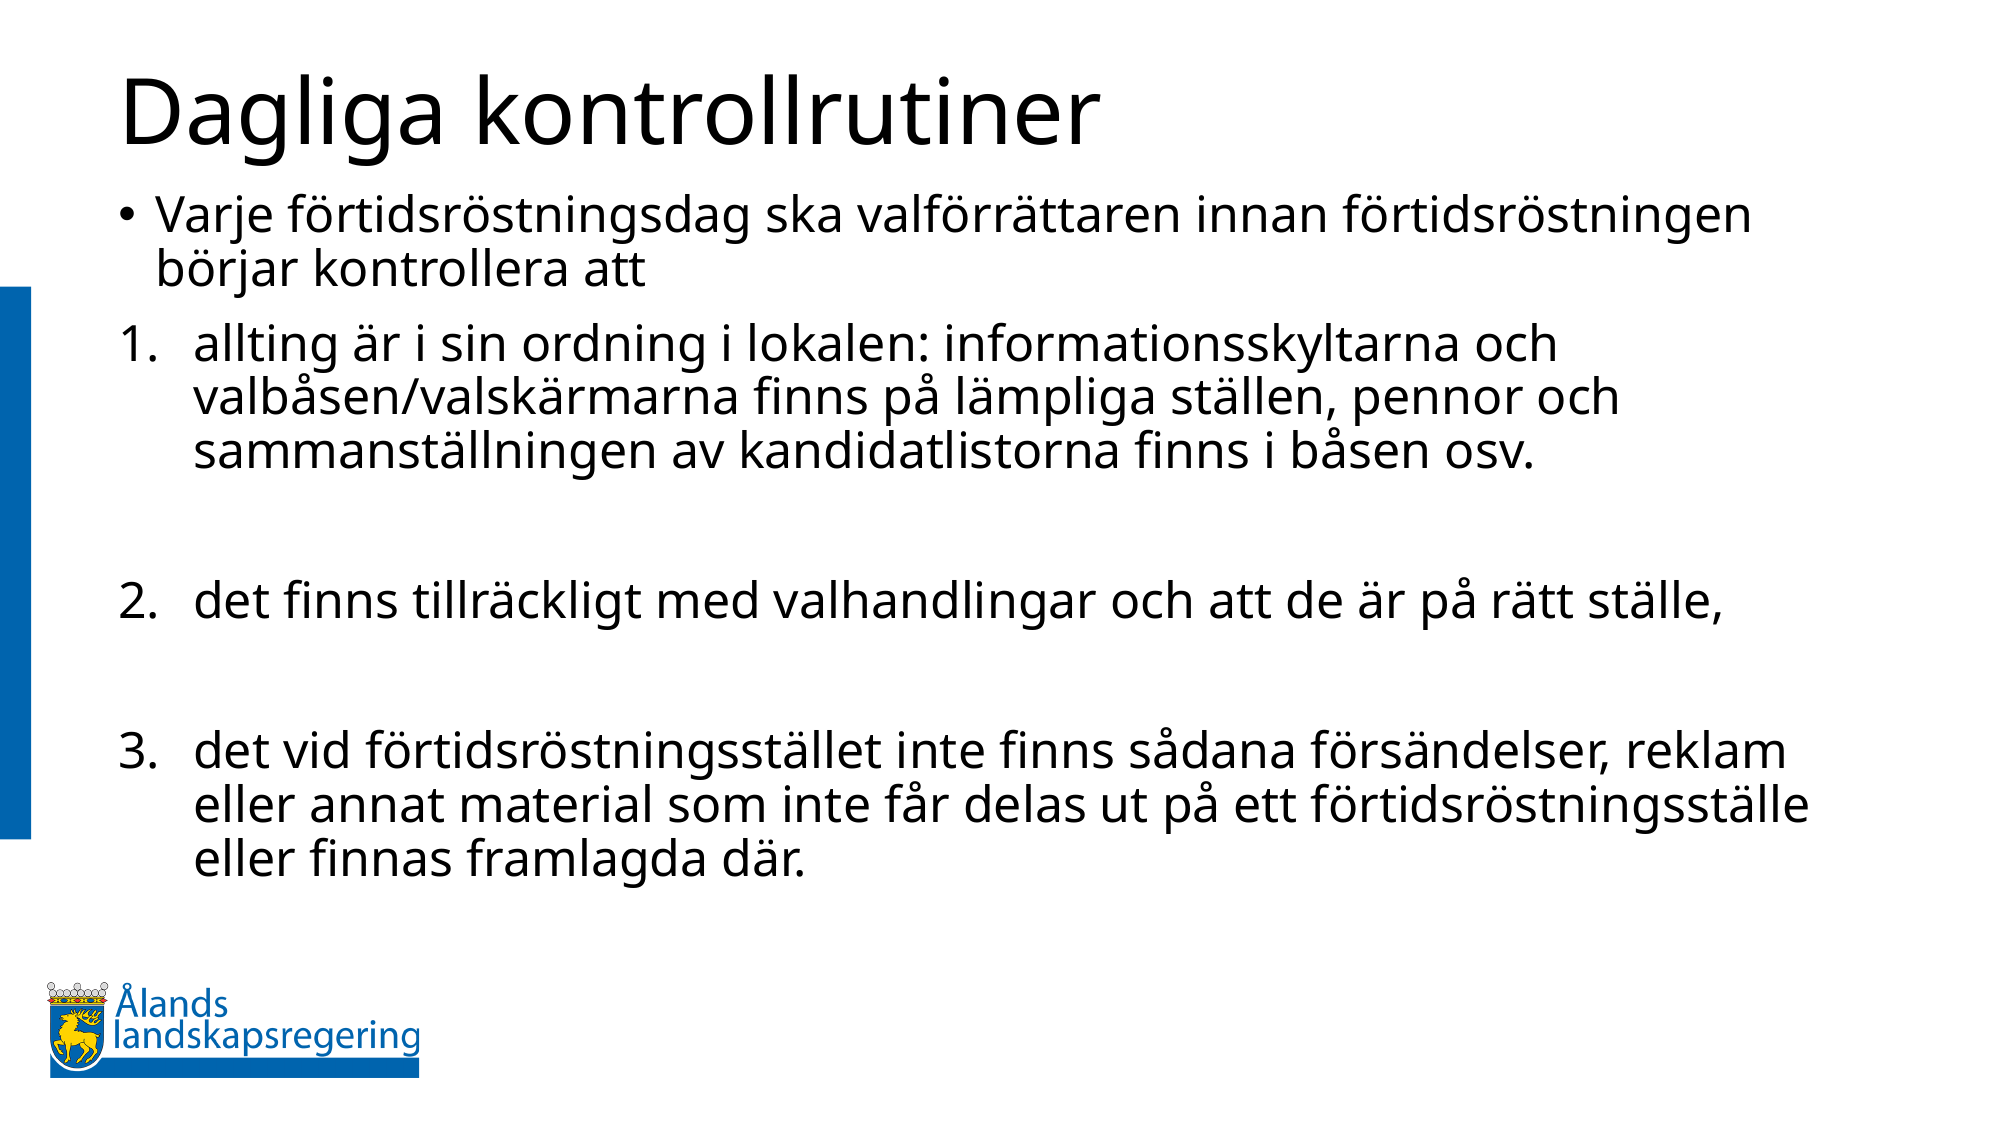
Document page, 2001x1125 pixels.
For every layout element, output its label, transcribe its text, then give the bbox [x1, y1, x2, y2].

title Dagliga kontrollrutiner [118, 64, 1825, 188]
list Varje förtidsröstningsdag ska valförrättaren innan förtidsröstningen börjar kontrollera att allting är i sin ordning i lokalen: informationsskyltarna och valbåsen/valskärmarna finns på lämpliga ställen, pennor och sammanställningen av kandidatlistorna finns i båsen osv. det finns tillräckligt med valhandlingar och att de är på rätt ställe, det vid förtidsröstningsstället inte finns sådana försändelser, reklam eller annat material som inte får delas ut på ett förtidsröstningsställe eller finnas framlagda där. [118, 188, 1825, 922]
picture [47, 980, 420, 1078]
